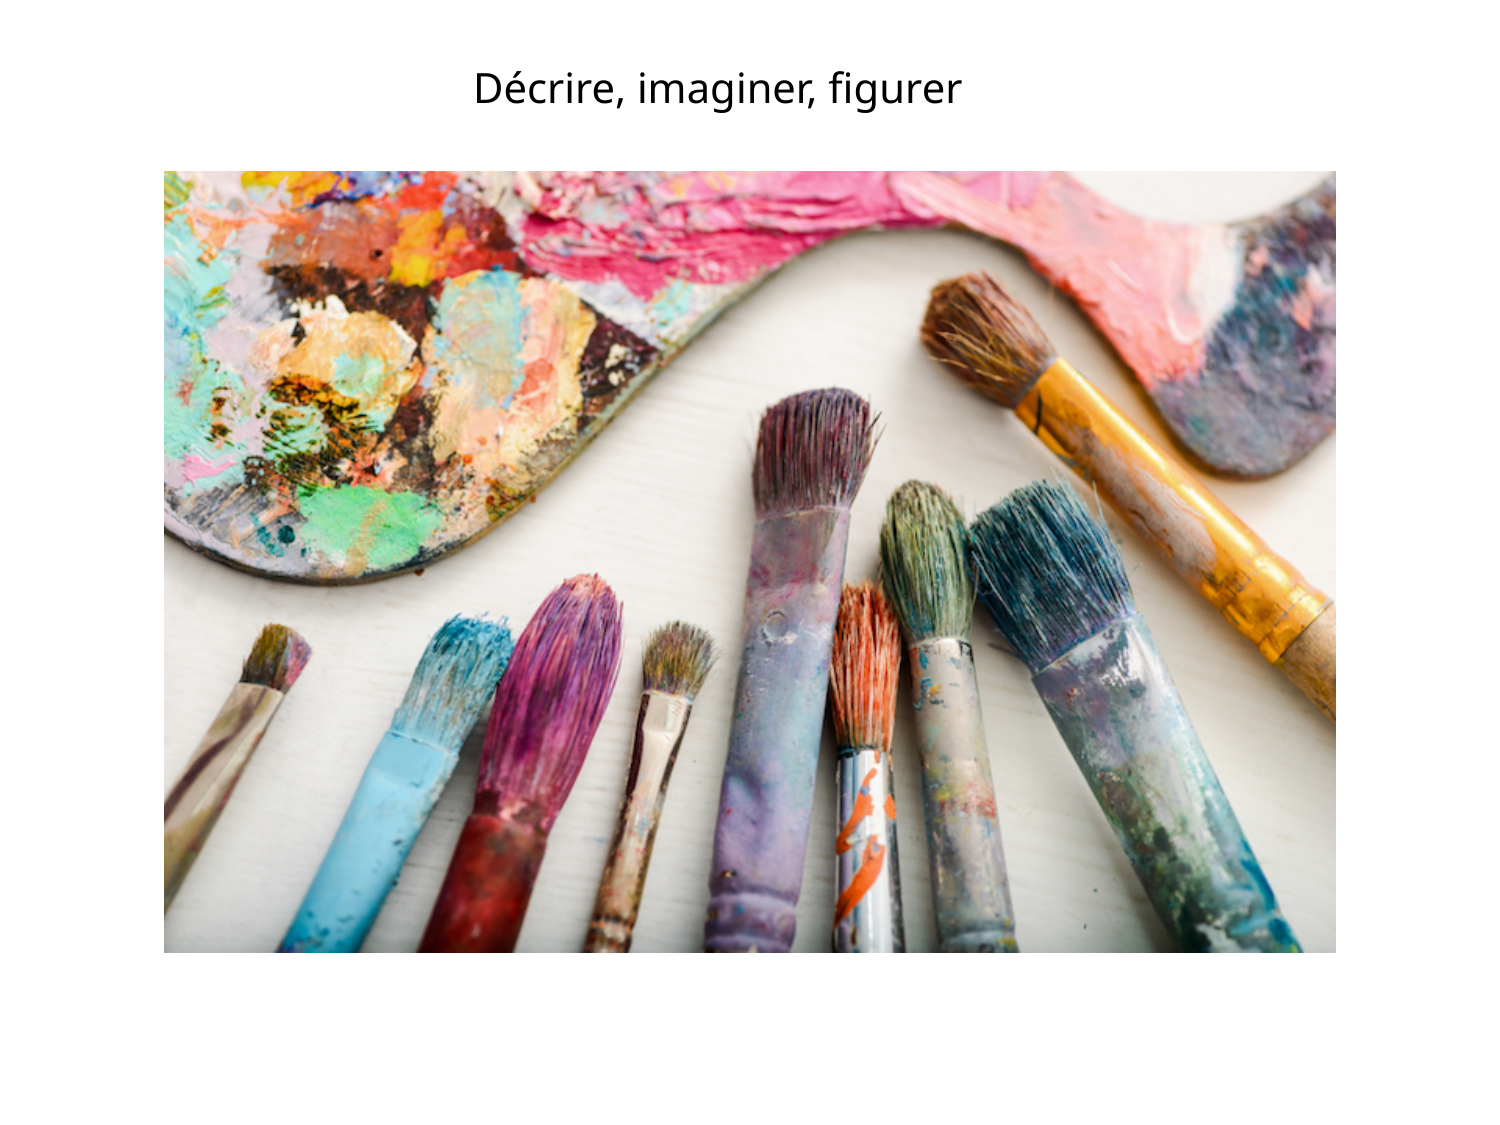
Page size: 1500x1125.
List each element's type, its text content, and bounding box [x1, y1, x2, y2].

text_box Décrire, imaginer, figurer [348, 54, 1099, 120]
picture [163, 171, 1337, 954]
